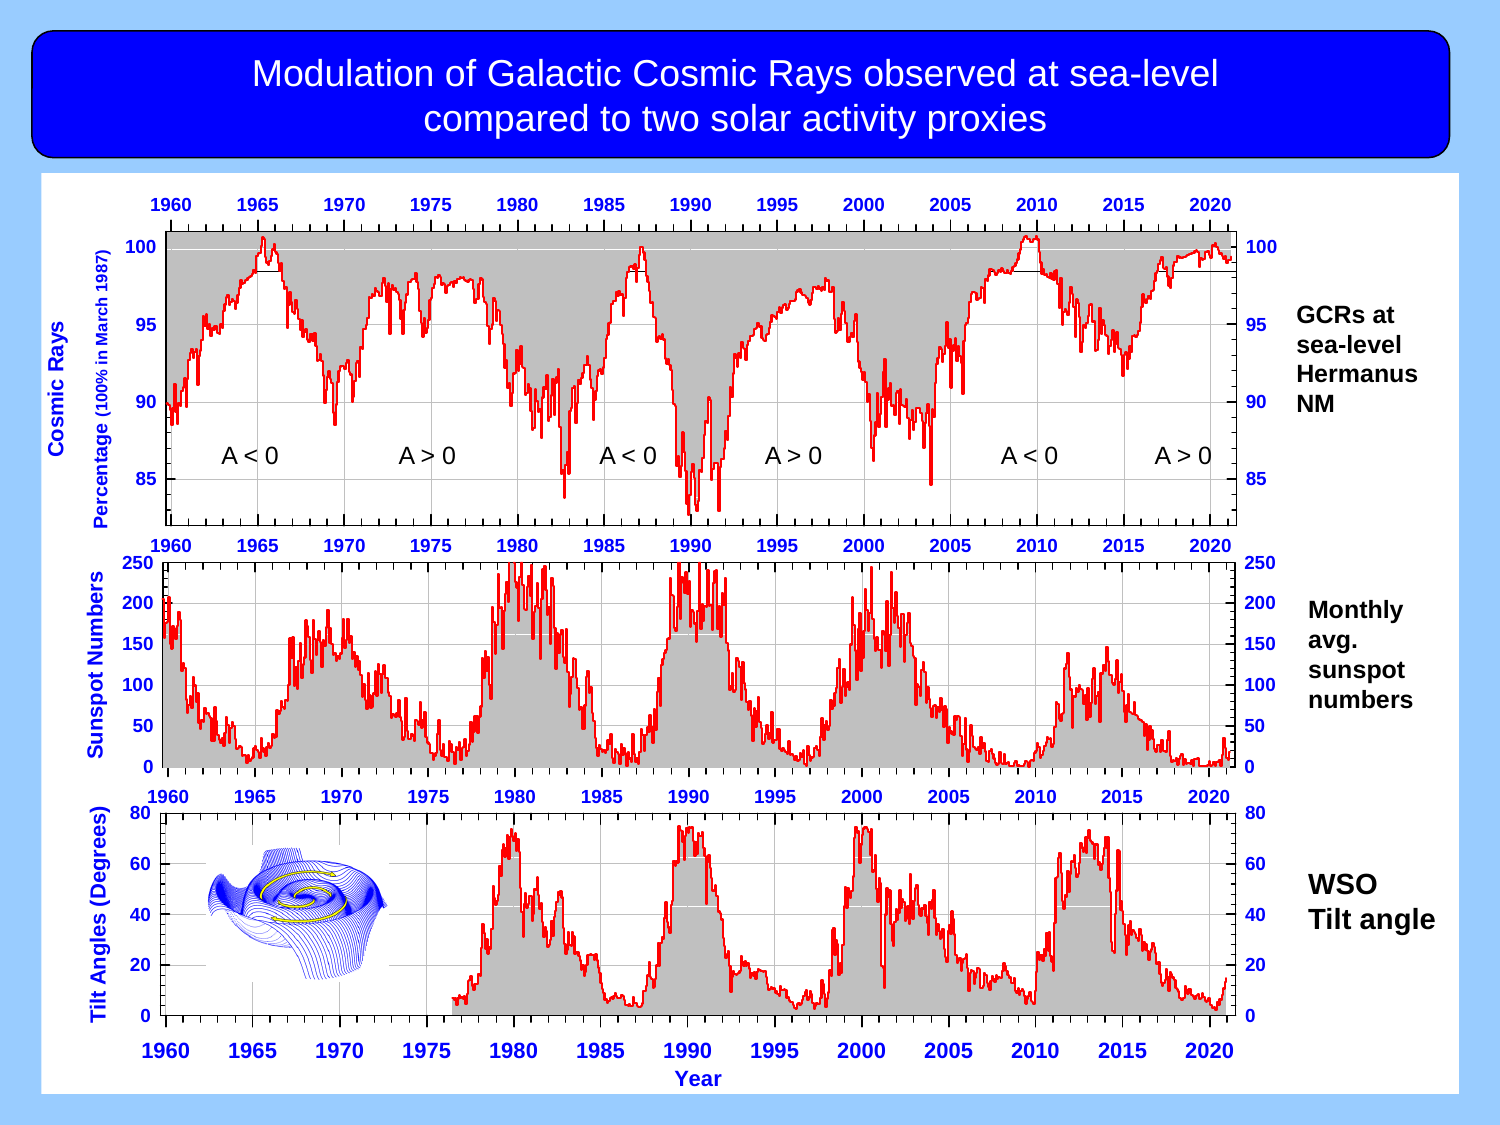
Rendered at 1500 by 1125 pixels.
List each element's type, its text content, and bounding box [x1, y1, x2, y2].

picture [206, 845, 389, 982]
text_box [0, 0, 1500, 75]
text_box Modulation of Galactic Cosmic Rays observed at sea-level compared to two solar activity proxies [31, 75, 1450, 158]
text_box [40, 172, 1460, 1095]
